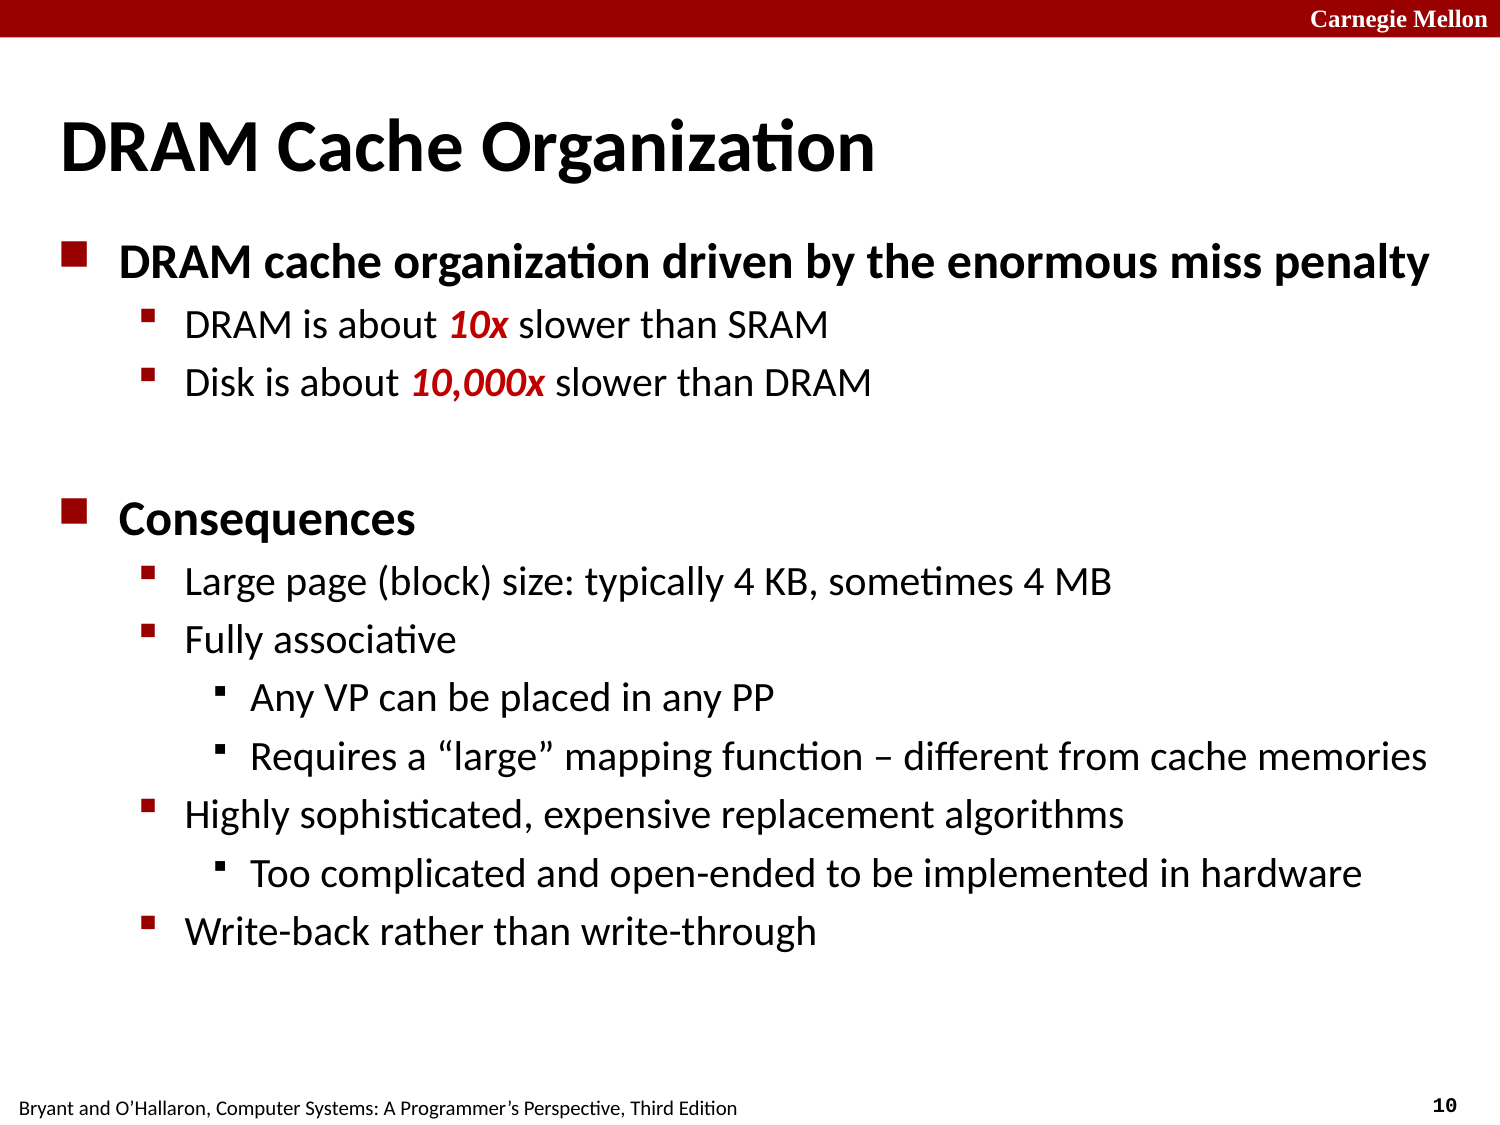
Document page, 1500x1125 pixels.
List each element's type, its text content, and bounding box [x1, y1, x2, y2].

title DRAM Cache Organization [45, 76, 1405, 206]
list DRAM cache organization driven by the enormous miss penalty DRAM is about 10x slower than SRAM Disk is about 10,000x slower than DRAM Consequences Large page (block) size: typically 4 KB, sometimes 4 MB Fully associative Any VP can be placed in any PP Requires a “large” mapping function – different from cache memories Highly sophisticated, expensive replacement algorithms Too complicated and open-ended to be implemented in hardware Write-back rather than write-through [47, 220, 1451, 1101]
